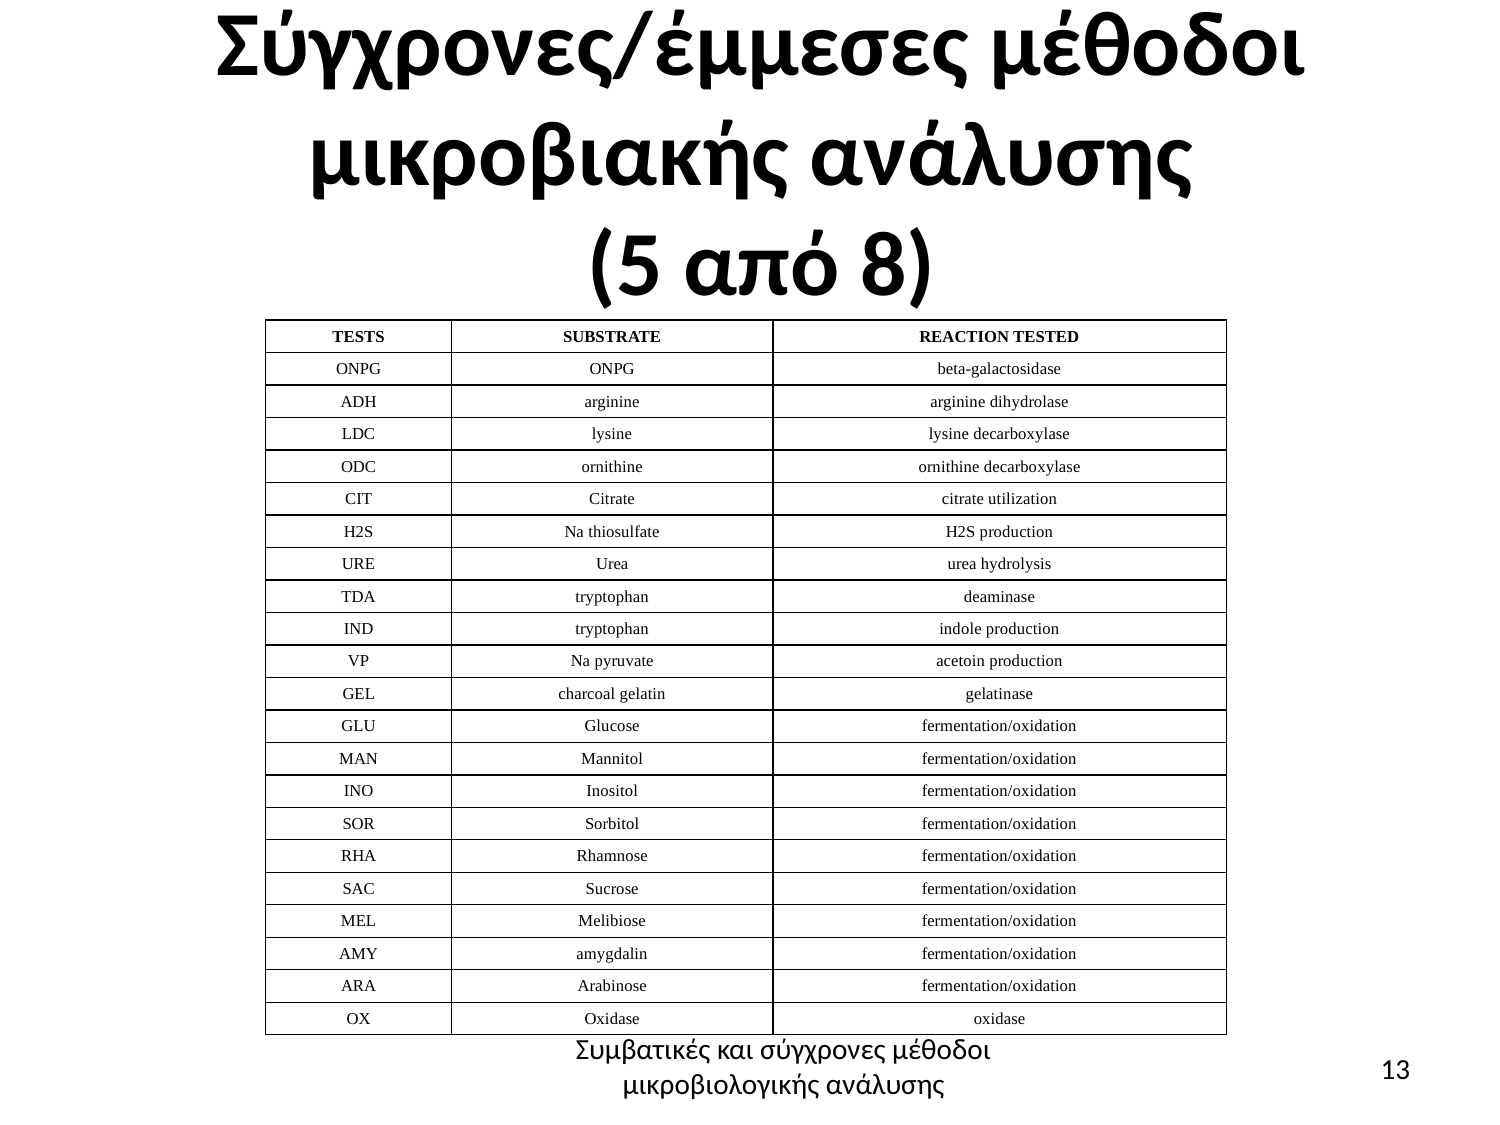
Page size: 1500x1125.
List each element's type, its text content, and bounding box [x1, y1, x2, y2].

table_cell OX [266, 1003, 451, 1034]
table_cell ARA [266, 970, 451, 1002]
text_box Συμβατικές και σύγχρονες μέθοδοι μικροβιολογικής ανάλυσης [521, 1023, 1046, 1106]
table_cell fermentation/oxidation [774, 743, 1226, 774]
table_cell arginine dihydrolase [774, 386, 1226, 417]
text_box 13 [1074, 1042, 1425, 1103]
table_cell fermentation/oxidation [774, 808, 1226, 839]
table_cell fermentation/oxidation [774, 938, 1226, 969]
table_cell Oxidase [452, 1003, 772, 1034]
table_cell fermentation/oxidation [774, 970, 1226, 1002]
table_cell SOR [266, 808, 451, 839]
table_cell deaminase [774, 581, 1226, 612]
table_cell Inositol [452, 776, 772, 807]
table_cell Sucrose [452, 873, 772, 904]
table_cell ornithine decarboxylase [774, 451, 1226, 482]
table_cell fermentation/oxidation [774, 840, 1226, 872]
table_cell gelatinase [774, 678, 1226, 709]
table_header REACTION TESTED [774, 321, 1226, 352]
table_cell IND [266, 613, 451, 644]
table_cell MEL [266, 905, 451, 937]
table_cell ONPG [266, 353, 451, 384]
table_cell GLU [266, 711, 451, 742]
table_cell H2S [266, 516, 451, 547]
table_cell Mannitol [452, 743, 772, 774]
table_cell ornithine [452, 451, 772, 482]
table_cell Melibiose [452, 905, 772, 937]
table_cell VP [266, 646, 451, 677]
table_cell URE [266, 548, 451, 579]
table_cell Glucose [452, 711, 772, 742]
table_cell urea hydrolysis [774, 548, 1226, 579]
table_cell INO [266, 776, 451, 807]
table_cell beta-galactosidase [774, 353, 1226, 384]
table_cell amygdalin [452, 938, 772, 969]
table_cell AMY [266, 938, 451, 969]
table_cell TDA [266, 581, 451, 612]
table_cell MAN [266, 743, 451, 774]
table_cell CIT [266, 483, 451, 514]
table_cell LDC [266, 418, 451, 449]
table_cell Urea [452, 548, 772, 579]
table_cell Rhamnose [452, 840, 772, 872]
table_cell citrate utilization [774, 483, 1226, 514]
table_cell fermentation/oxidation [774, 905, 1226, 937]
table_cell tryptophan [452, 613, 772, 644]
table_cell fermentation/oxidation [774, 776, 1226, 807]
table_header SUBSTRATE [452, 321, 772, 352]
table_cell Citrate [452, 483, 772, 514]
table_header TESTS [266, 321, 451, 352]
table_cell H2S production [774, 516, 1226, 547]
table_cell ADH [266, 386, 451, 417]
table_cell ODC [266, 451, 451, 482]
table_cell Sorbitol [452, 808, 772, 839]
table_cell fermentation/oxidation [774, 711, 1226, 742]
table_cell ONPG [452, 353, 772, 384]
table_cell lysine [452, 418, 772, 449]
title Σύγχρονες/έμμεσες μέθοδοι μικροβιακής ανάλυσης (5 από 8) [76, 7, 1447, 291]
table_cell tryptophan [452, 581, 772, 612]
table_cell arginine [452, 386, 772, 417]
table_cell SAC [266, 873, 451, 904]
table_cell Na thiosulfate [452, 516, 772, 547]
table_cell GEL [266, 678, 451, 709]
table_cell fermentation/oxidation [774, 873, 1226, 904]
table_cell Arabinose [452, 970, 772, 1002]
table_cell RHA [266, 840, 451, 872]
table_cell acetoin production [774, 646, 1226, 677]
table_cell lysine decarboxylase [774, 418, 1226, 449]
table_cell charcoal gelatin [452, 678, 772, 709]
table_cell Na pyruvate [452, 646, 772, 677]
table_cell indole production [774, 613, 1226, 644]
table_cell oxidase [774, 1003, 1226, 1034]
